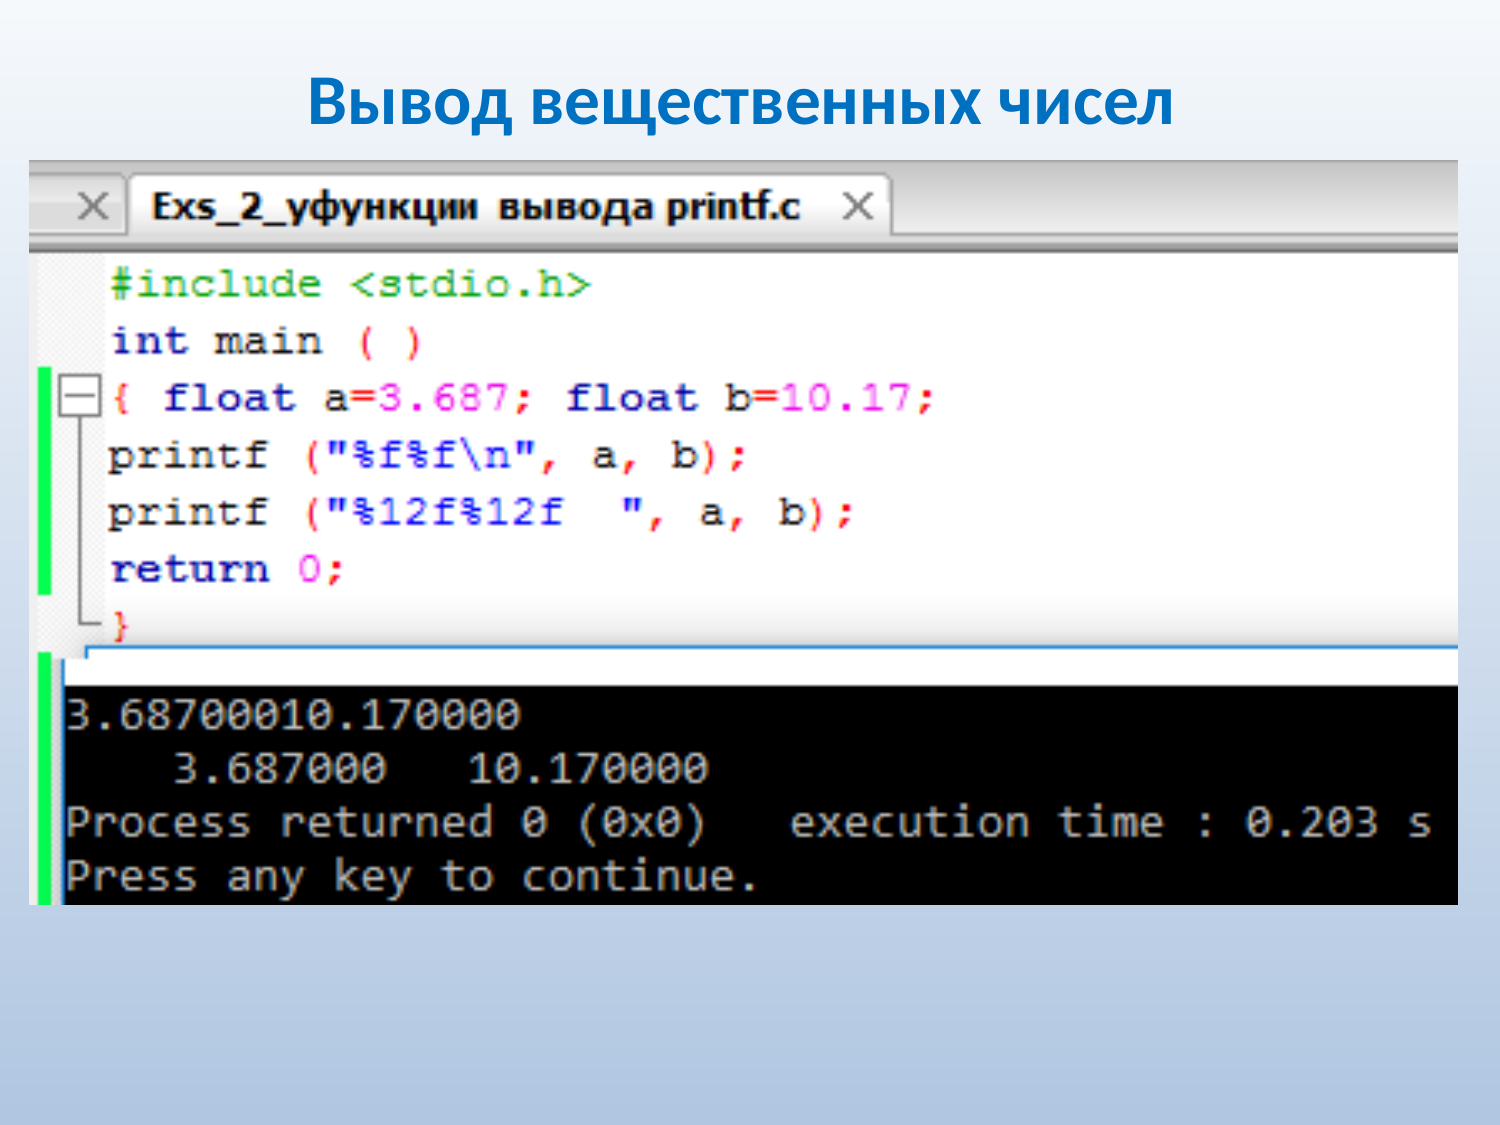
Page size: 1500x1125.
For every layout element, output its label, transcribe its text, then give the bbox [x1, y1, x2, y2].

title Вывод вещественных чисел [75, 45, 1425, 159]
picture [29, 160, 1458, 906]
